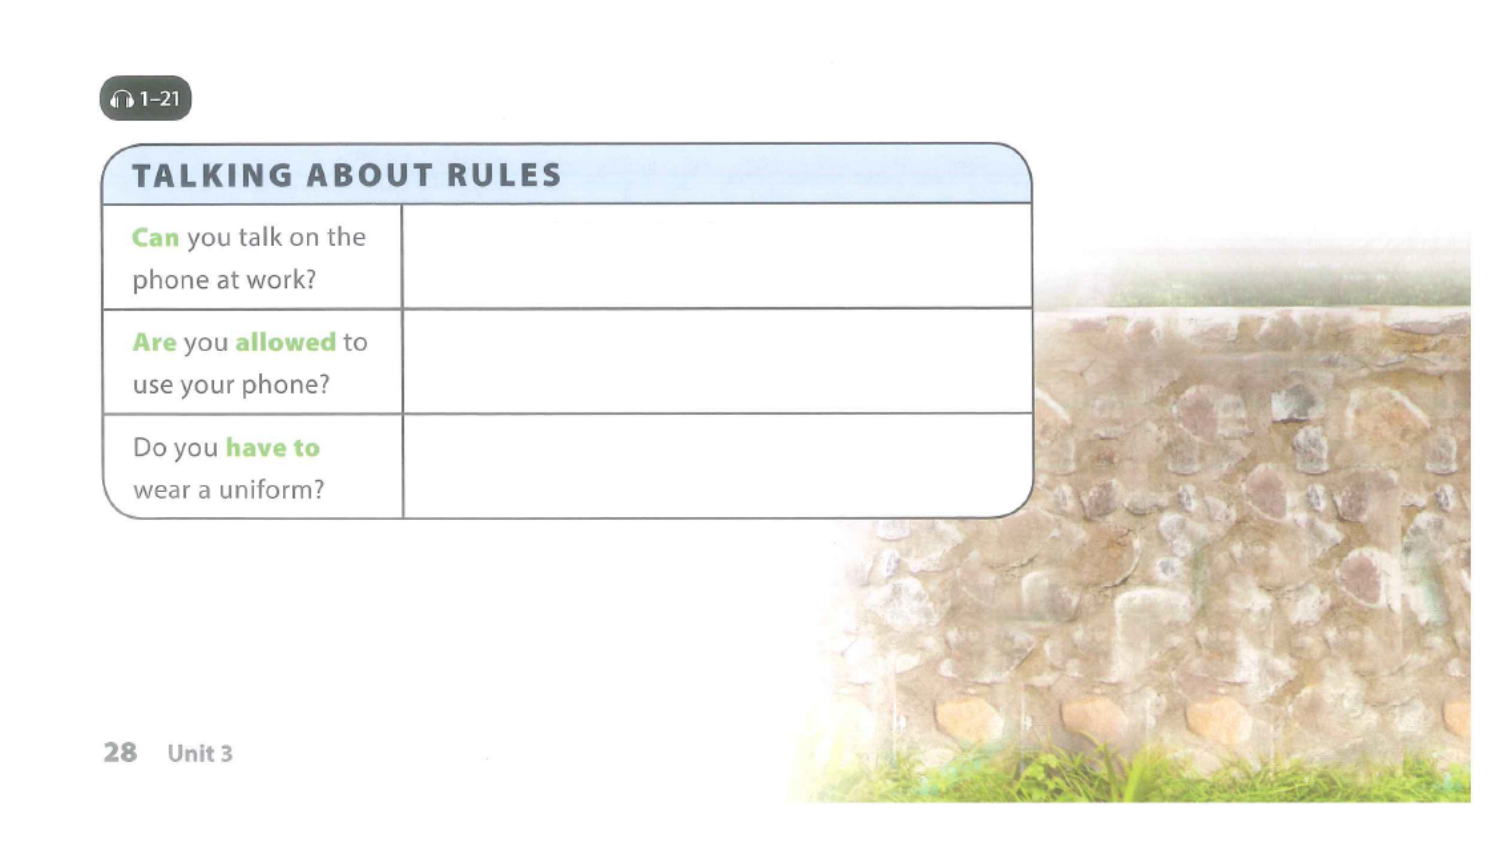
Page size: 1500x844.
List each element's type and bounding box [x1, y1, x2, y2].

picture [24, 53, 1476, 807]
